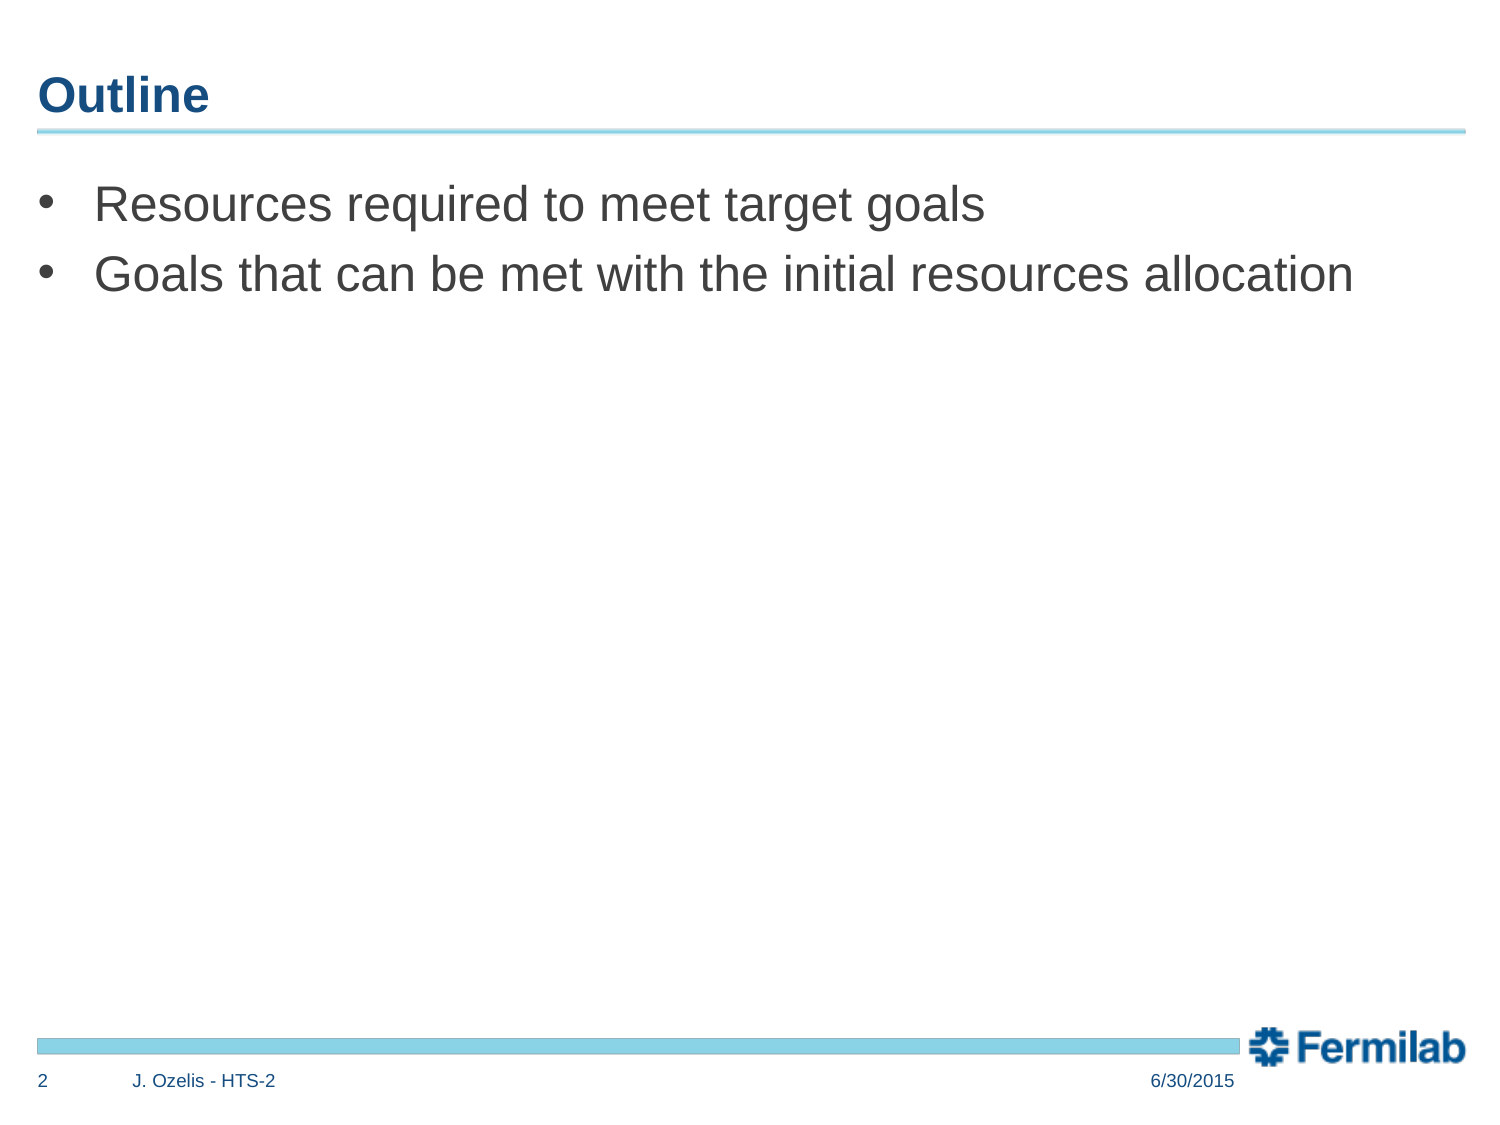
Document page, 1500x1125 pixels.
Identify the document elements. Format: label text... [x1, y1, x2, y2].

footer J. Ozelis - HTS-2 [132, 1068, 1014, 1109]
slide_number 2 [37, 1068, 111, 1109]
list Resources required to meet target goals Goals that can be met with the initial resources allocation [37, 171, 1461, 990]
title Outline [37, 17, 1463, 123]
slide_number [1058, 1068, 1235, 1109]
